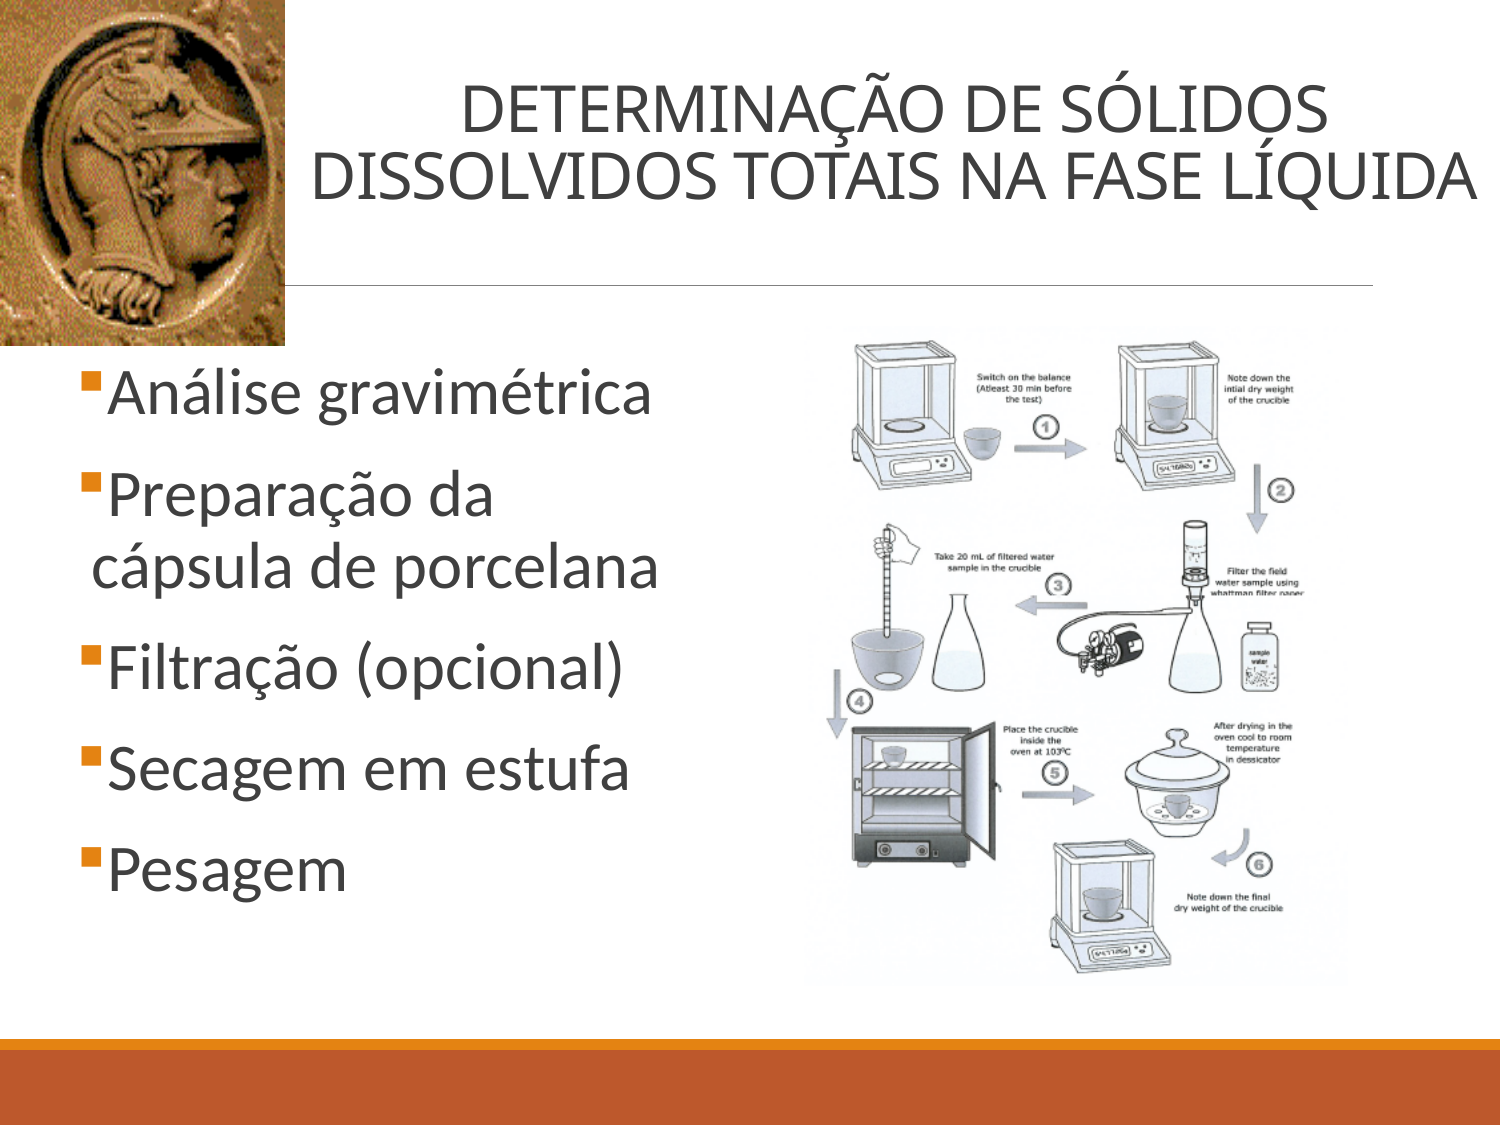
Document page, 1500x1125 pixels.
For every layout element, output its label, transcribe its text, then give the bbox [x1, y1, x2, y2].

picture [803, 325, 1349, 987]
picture [0, 0, 288, 351]
list Análise gravimétrica Preparação da cápsula de porcelana Filtração (opcional) Secagem em estufa Pesagem [76, 350, 691, 468]
title DETERMINAÇÃO DE SÓLIDOS DISSOLVIDOS TOTAIS NA FASE LÍQUIDA [297, 54, 1500, 220]
